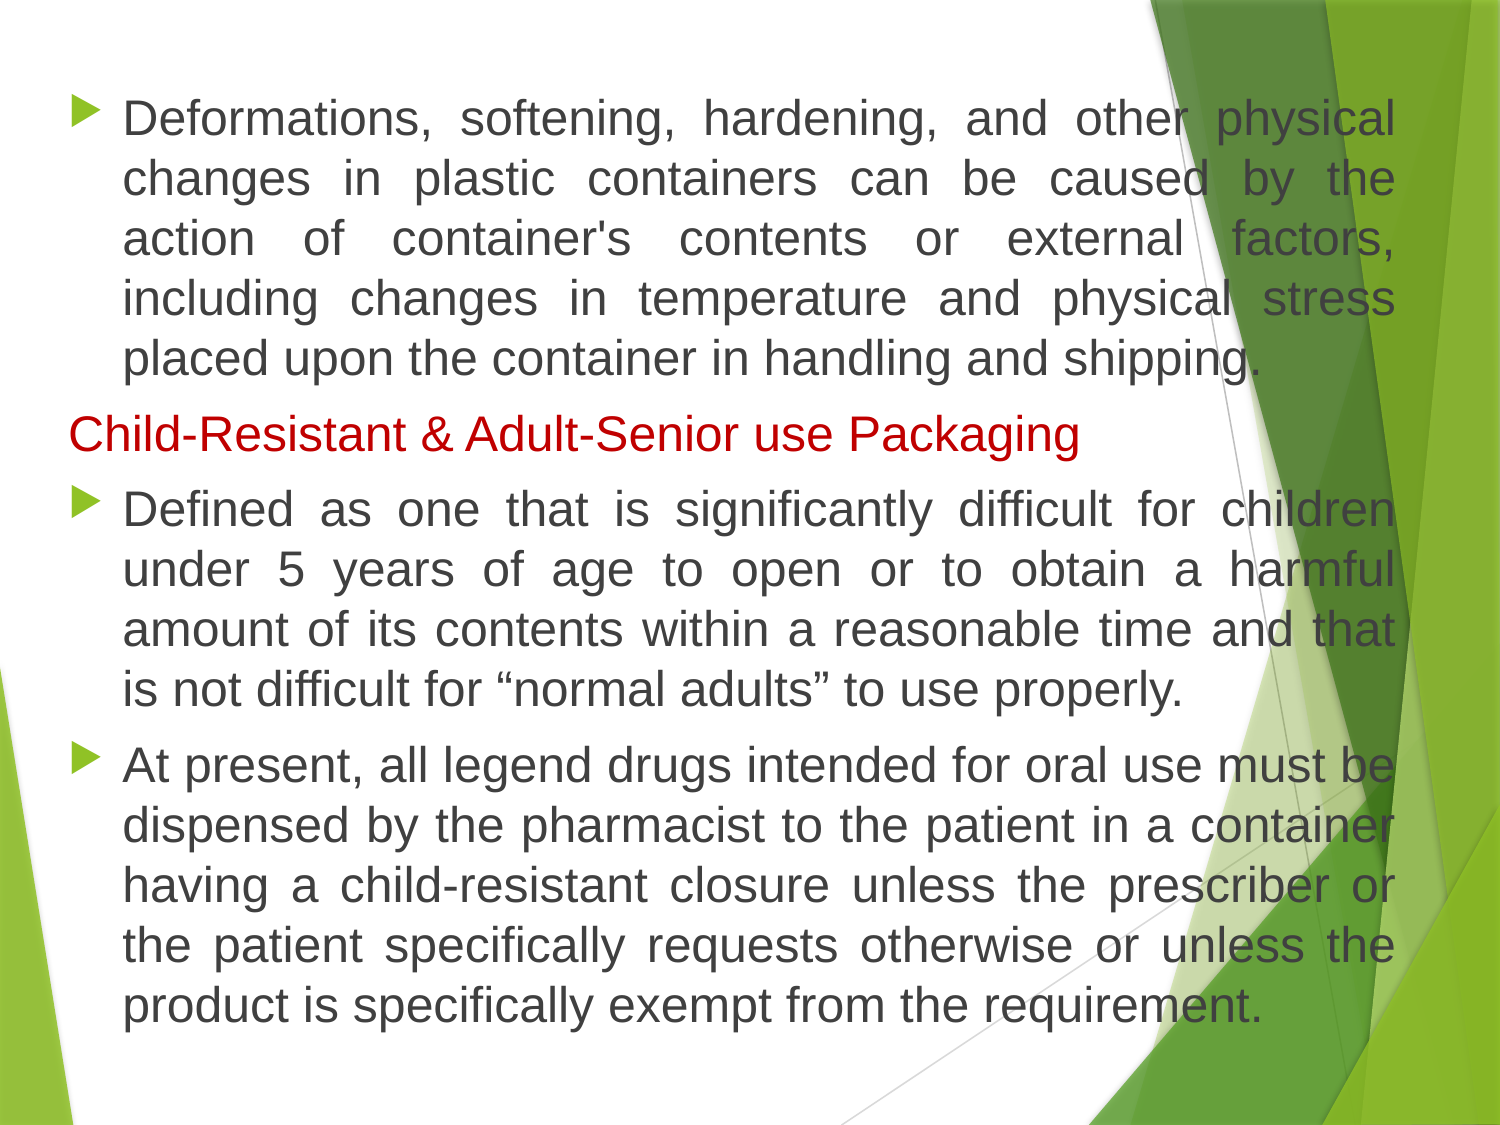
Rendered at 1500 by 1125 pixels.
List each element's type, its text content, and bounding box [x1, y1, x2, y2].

list Deformations, softening, hardening, and other physical changes in plastic containers can be caused by the action of container's contents or external factors, including changes in temperature and physical stress placed upon the container in handling and shipping. Child-Resistant & Adult-Senior use Packaging Defined as one that is significantly difficult for children under 5 years of age to open or to obtain a harmful amount of its contents within a reasonable time and that is not difficult for “normal adults” to use properly. At present, all legend drugs intended for oral use must be dispensed by the pharmacist to the patient in a container having a child-resistant closure unless the prescriber or the patient specifically requests otherwise or unless the product is specifically exempt from the requirement. [53, 78, 1412, 1071]
